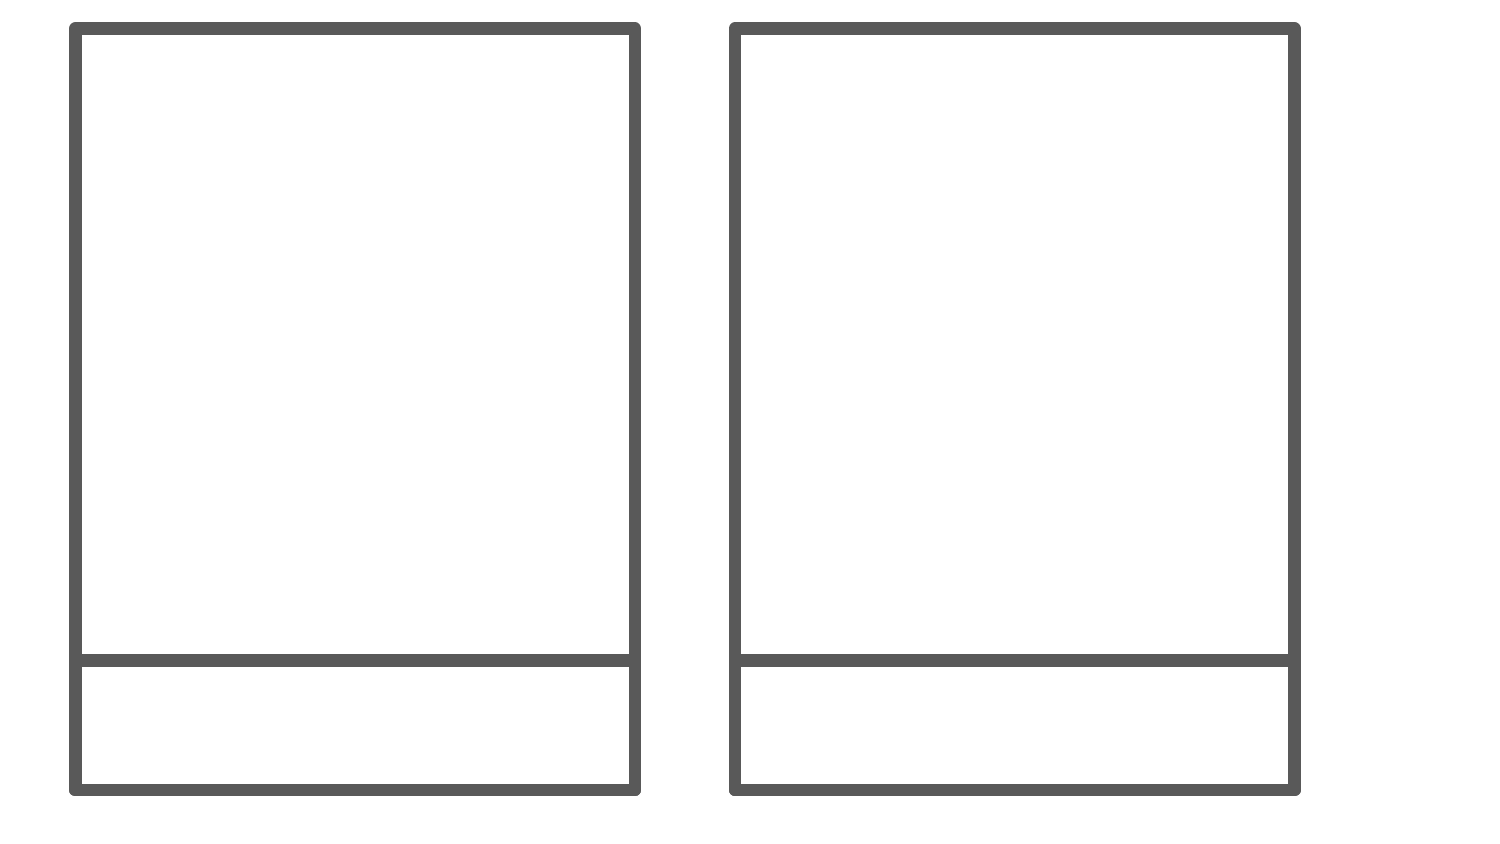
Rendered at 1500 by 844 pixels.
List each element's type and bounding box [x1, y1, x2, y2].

text_box [75, 660, 635, 791]
text_box [735, 28, 1295, 660]
text_box [735, 660, 1295, 791]
text_box [75, 28, 635, 660]
